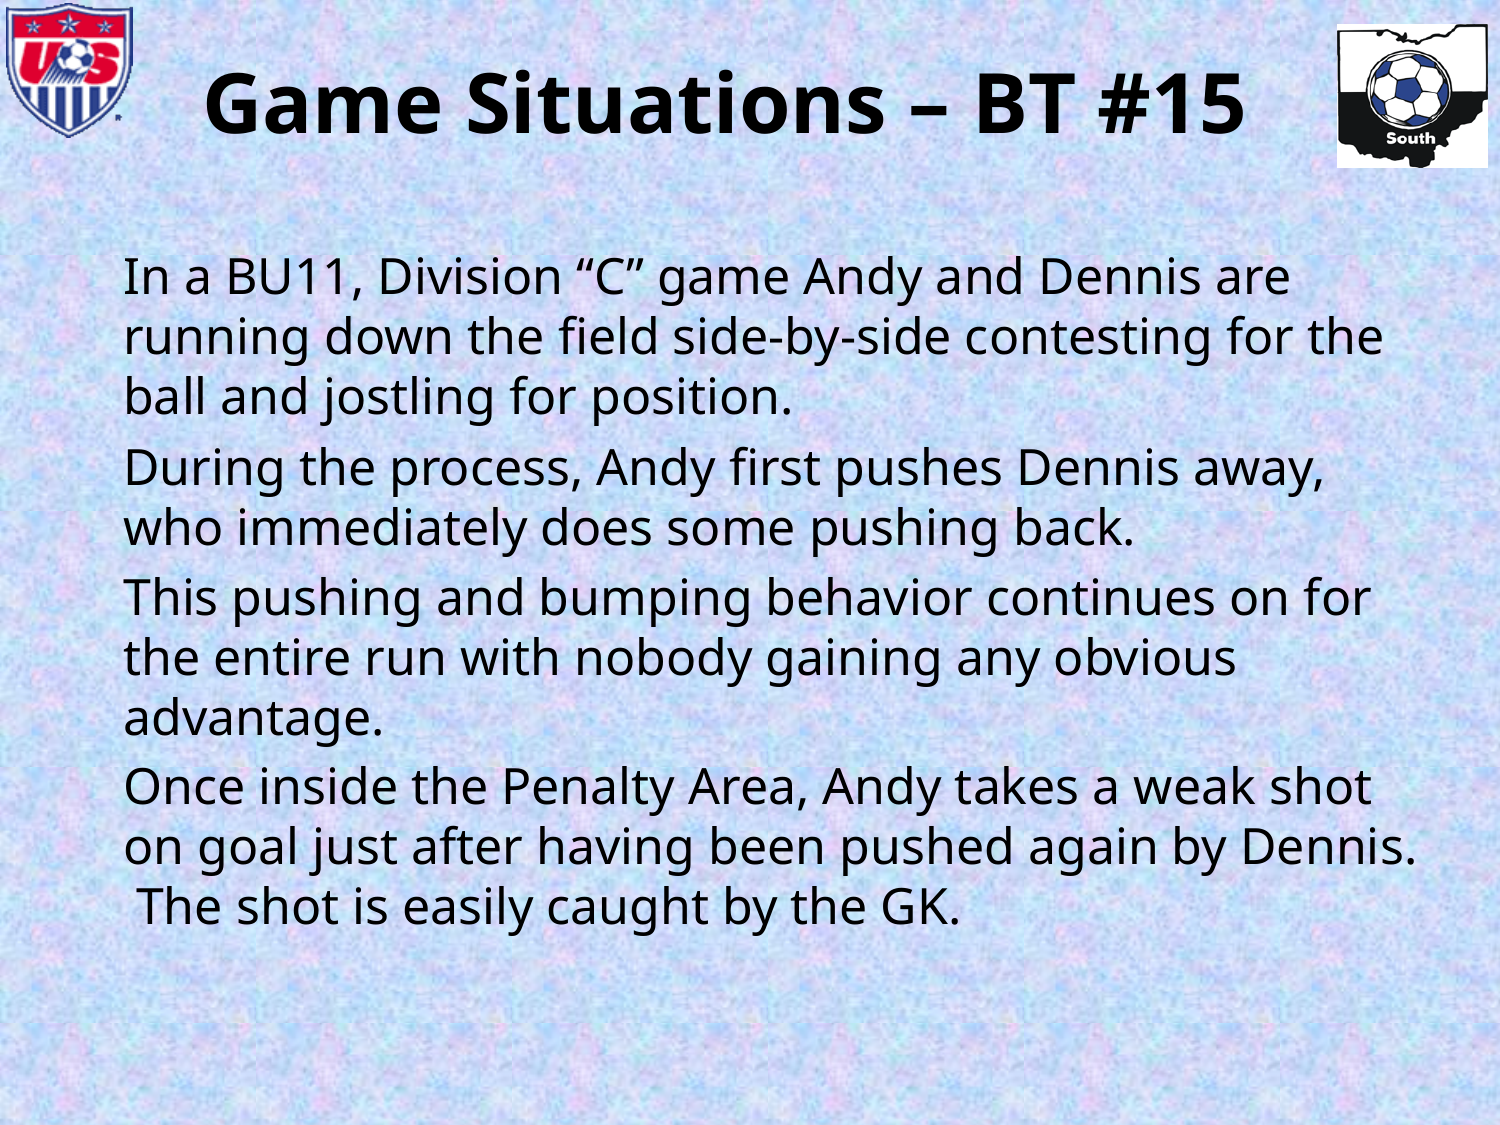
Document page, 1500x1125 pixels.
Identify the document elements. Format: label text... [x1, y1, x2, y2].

list In a BU11, Division “C” game Andy and Dennis are running down the field side-by-side contesting for the ball and jostling for position. During the process, Andy first pushes Dennis away, who immediately does some pushing back. This pushing and bumping behavior continues on for the entire run with nobody gaining any obvious advantage. Once inside the Penalty Area, Andy takes a weak shot on goal just after having been pushed again by Dennis. The shot is easily caught by the GK. [99, 237, 1438, 1013]
title Game Situations – BT #15 [112, 24, 1337, 176]
picture [0, 0, 1500, 1125]
